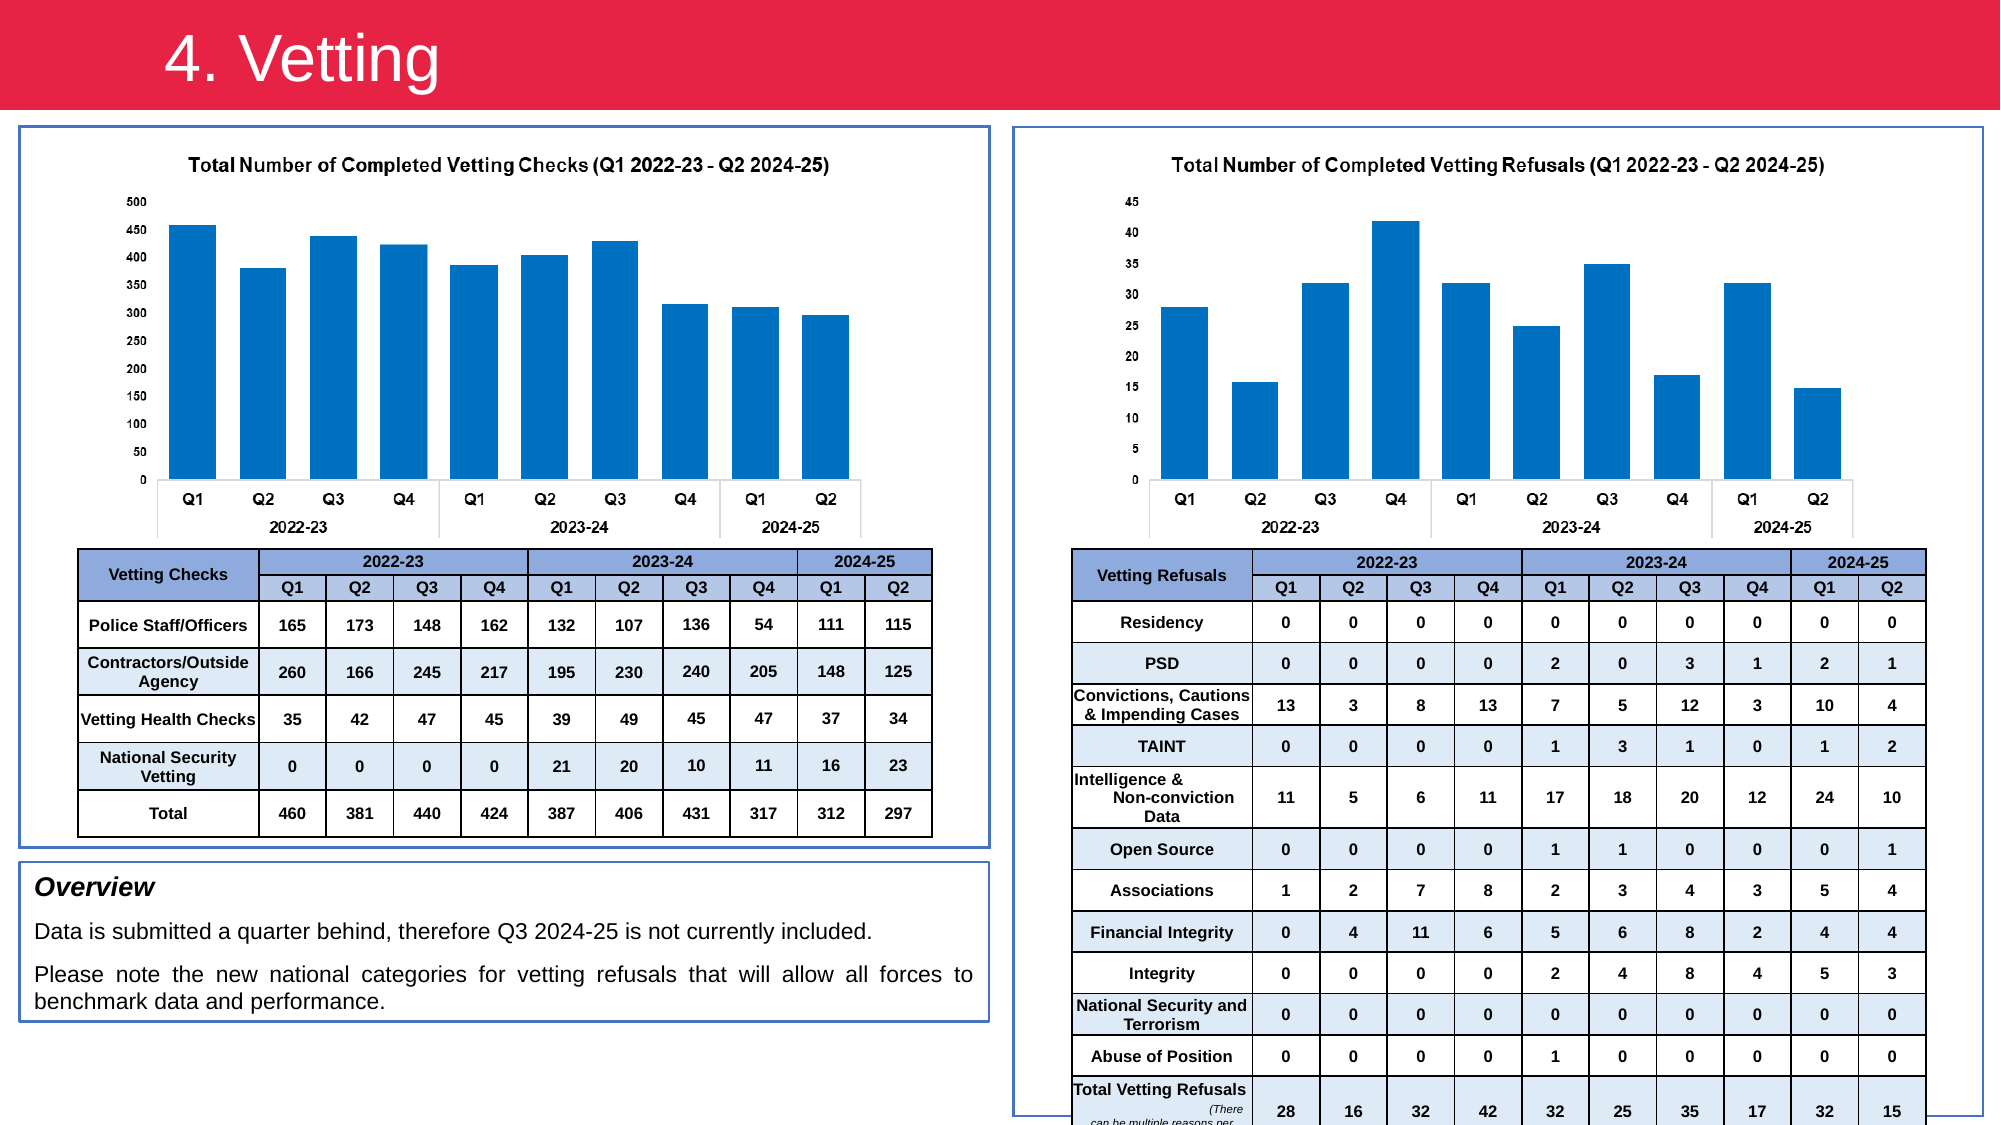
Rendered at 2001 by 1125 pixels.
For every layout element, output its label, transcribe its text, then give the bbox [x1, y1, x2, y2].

table_cell 0 [1725, 726, 1790, 766]
table_cell 115 [866, 602, 931, 647]
table_cell 20 [596, 743, 662, 789]
table_cell 240 [664, 649, 729, 694]
table_cell 0 [1253, 643, 1319, 683]
table_cell 0 [1321, 953, 1386, 993]
table_cell 0 [1725, 994, 1790, 1034]
table_cell 0 [1253, 602, 1319, 642]
table_cell 0 [1455, 1036, 1521, 1075]
table_cell 49 [596, 696, 662, 742]
table_cell 166 [327, 649, 393, 694]
table_cell 460 [260, 791, 325, 836]
table_cell 1 [1859, 643, 1925, 683]
table_cell 0 [394, 743, 460, 789]
table_cell 47 [731, 696, 797, 742]
table_cell 0 [1859, 602, 1925, 642]
table_cell 0 [327, 743, 393, 789]
table_cell 0 [1657, 829, 1723, 869]
table_cell 165 [260, 602, 325, 647]
table_cell 15 [1859, 1077, 1925, 1125]
table_cell 42 [1455, 1077, 1521, 1125]
table_header 2024-25 [1792, 550, 1925, 574]
table_cell 0 [1253, 829, 1319, 869]
table_cell Contractors/Outside Agency [79, 649, 258, 694]
table_cell Total [79, 791, 258, 836]
table_cell 0 [1792, 1036, 1858, 1075]
table_cell 0 [1455, 602, 1521, 642]
table_cell 0 [1388, 643, 1454, 683]
table_cell Associations [1073, 870, 1252, 910]
text_box [19, 126, 990, 848]
table_cell 1 [1253, 870, 1319, 910]
table_cell 0 [1657, 1036, 1723, 1075]
table_cell 381 [327, 791, 393, 836]
table_header Vetting Refusals [1073, 550, 1252, 600]
table_cell Q1 [1253, 576, 1319, 600]
table_cell 11 [1253, 767, 1319, 827]
table_cell 4 [1859, 870, 1925, 910]
table_cell Residency [1073, 602, 1252, 642]
table_header Vetting Checks [79, 550, 258, 600]
table_cell 424 [462, 791, 527, 836]
table_cell 431 [664, 791, 729, 836]
table_cell 162 [462, 602, 527, 647]
table_cell 245 [394, 649, 460, 694]
table_cell 6 [1388, 767, 1454, 827]
table_cell Vetting Health Checks [79, 696, 258, 742]
table_cell 4 [1321, 912, 1386, 951]
table_cell Q4 [1725, 576, 1790, 600]
table_cell 1 [1523, 726, 1588, 766]
table_cell 0 [1321, 602, 1386, 642]
table_cell 0 [1321, 726, 1386, 766]
table_cell 1 [1523, 1036, 1588, 1075]
table_cell 312 [798, 791, 864, 836]
table_cell 1 [1792, 726, 1858, 766]
table_cell PSD [1073, 643, 1252, 683]
table_cell Intelligence & Non-conviction Data [1073, 767, 1252, 827]
table_cell 4 [1859, 912, 1925, 951]
table_cell 297 [866, 791, 931, 836]
table_cell 3 [1859, 953, 1925, 993]
table_cell 5 [1590, 685, 1656, 724]
table_cell 42 [327, 696, 393, 742]
table_cell Q2 [596, 576, 662, 600]
table_cell Q1 [1523, 576, 1588, 600]
table_cell 217 [462, 649, 527, 694]
table_cell 3 [1590, 870, 1656, 910]
table_cell 440 [394, 791, 460, 836]
table_cell 13 [1455, 685, 1521, 724]
table_cell 0 [1388, 994, 1454, 1034]
table_cell 4 [1657, 870, 1723, 910]
table_cell Convictions, Cautions & Impending Cases [1073, 685, 1252, 724]
table_cell Q1 [1792, 576, 1858, 600]
table_cell 23 [866, 743, 931, 789]
table_cell Police Staff/Officers [79, 602, 258, 647]
table_cell 0 [1253, 726, 1319, 766]
table_cell 28 [1253, 1077, 1319, 1125]
table_cell 0 [462, 743, 527, 789]
table_cell 16 [798, 743, 864, 789]
table_cell 0 [1792, 602, 1858, 642]
table_cell 4 [1590, 953, 1656, 993]
table_cell Q4 [731, 576, 797, 600]
table_cell 0 [1725, 602, 1790, 642]
table_cell 4 [1725, 953, 1790, 993]
table_cell Open Source [1073, 829, 1252, 869]
table_cell 47 [394, 696, 460, 742]
table_cell 5 [1523, 912, 1588, 951]
table_cell 7 [1523, 685, 1588, 724]
table_cell 32 [1523, 1077, 1588, 1125]
table_cell 0 [1253, 994, 1319, 1034]
table_cell 0 [1657, 602, 1723, 642]
table_cell 3 [1657, 643, 1723, 683]
table_cell 0 [1321, 829, 1386, 869]
table_cell 2 [1321, 870, 1386, 910]
table_cell 2 [1523, 953, 1588, 993]
table_cell 148 [798, 649, 864, 694]
table_cell 12 [1657, 685, 1723, 724]
table_cell 6 [1590, 912, 1656, 951]
table_cell Financial Integrity [1073, 912, 1252, 951]
table_cell 0 [1725, 1036, 1790, 1075]
table_cell 0 [1455, 643, 1521, 683]
table_cell 0 [1253, 912, 1319, 951]
table_cell 8 [1657, 912, 1723, 951]
table_cell 230 [596, 649, 662, 694]
table_header 2022-23 [260, 550, 527, 574]
table_header 2023-24 [529, 550, 797, 574]
table_cell 0 [1321, 643, 1386, 683]
table_cell 125 [866, 649, 931, 694]
table_cell 17 [1725, 1077, 1790, 1125]
table_header 2023-24 [1523, 550, 1790, 574]
table_cell 0 [1859, 1036, 1925, 1075]
table_cell 24 [1792, 767, 1858, 827]
table_cell 148 [394, 602, 460, 647]
table_cell 3 [1725, 870, 1790, 910]
table_cell 0 [1455, 726, 1521, 766]
table_cell 1 [1657, 726, 1723, 766]
table_cell National Security and Terrorism [1073, 994, 1252, 1034]
table_cell 2 [1523, 870, 1588, 910]
text_box 4. Vetting [0, 0, 2000, 111]
table_cell Q3 [664, 576, 729, 600]
table_cell 8 [1388, 685, 1454, 724]
table_cell 0 [1455, 953, 1521, 993]
table_cell 37 [798, 696, 864, 742]
table_cell 0 [1388, 726, 1454, 766]
table_cell Q4 [462, 576, 527, 600]
table_cell 5 [1792, 870, 1858, 910]
table_cell 111 [798, 602, 864, 647]
table_cell Q3 [394, 576, 460, 600]
table_cell Q1 [260, 576, 325, 600]
table_cell 10 [1859, 767, 1925, 827]
table_cell 1 [1859, 829, 1925, 869]
table_cell 406 [596, 791, 662, 836]
table_cell National Security Vetting [79, 743, 258, 789]
picture [92, 139, 917, 539]
table_cell Q2 [1859, 576, 1925, 600]
table_cell 45 [462, 696, 527, 742]
table_cell 0 [1388, 953, 1454, 993]
table_cell 0 [1388, 602, 1454, 642]
table_cell 0 [1388, 1036, 1454, 1075]
table_cell Abuse of Position [1073, 1036, 1252, 1075]
table_cell Q2 [1321, 576, 1386, 600]
table_cell 2 [1523, 643, 1588, 683]
text_box [1013, 126, 1983, 1117]
table_cell 132 [529, 602, 595, 647]
table_cell 0 [1253, 953, 1319, 993]
table_cell 387 [529, 791, 595, 836]
table_cell 8 [1657, 953, 1723, 993]
table_cell 6 [1455, 912, 1521, 951]
table_cell 3 [1725, 685, 1790, 724]
table_cell 0 [1321, 1036, 1386, 1075]
table_cell 260 [260, 649, 325, 694]
table_cell 0 [1253, 1036, 1319, 1075]
table_cell Integrity [1073, 953, 1252, 993]
table_cell 32 [1388, 1077, 1454, 1125]
table_cell 107 [596, 602, 662, 647]
table_cell 0 [1859, 994, 1925, 1034]
table_cell Q1 [798, 576, 864, 600]
table_header 2022-23 [1253, 550, 1521, 574]
table_cell 12 [1725, 767, 1790, 827]
text_box Overview Data is submitted a quarter behind, therefore Q3 2024-25 is not currently included. Please note the new national categories for vetting refusals that will allow all forces to benchmark data and performance. [19, 861, 989, 1022]
table_cell 317 [731, 791, 797, 836]
table_cell 136 [664, 602, 729, 647]
table_cell Q2 [1590, 576, 1656, 600]
table_cell 0 [1523, 994, 1588, 1034]
table_cell 0 [1590, 994, 1656, 1034]
table_cell 2 [1725, 912, 1790, 951]
table_cell 0 [1455, 994, 1521, 1034]
table_cell 34 [866, 696, 931, 742]
table_cell 11 [731, 743, 797, 789]
table_header 2024-25 [798, 550, 931, 574]
table_cell 0 [1388, 829, 1454, 869]
table_cell Q1 [529, 576, 595, 600]
table_cell 0 [1590, 602, 1656, 642]
table_cell 20 [1657, 767, 1723, 827]
table_cell 35 [260, 696, 325, 742]
table_cell Q3 [1657, 576, 1723, 600]
table_cell Q4 [1455, 576, 1521, 600]
table_cell 0 [260, 743, 325, 789]
table_cell 8 [1455, 870, 1521, 910]
table_cell 0 [1321, 994, 1386, 1034]
table_cell 5 [1321, 767, 1386, 827]
table_cell 173 [327, 602, 393, 647]
table_cell 21 [529, 743, 595, 789]
table_cell 25 [1590, 1077, 1656, 1125]
table_cell 10 [1792, 685, 1858, 724]
table_cell 5 [1792, 953, 1858, 993]
table_cell 32 [1792, 1077, 1858, 1125]
table_cell 11 [1455, 767, 1521, 827]
table_cell 2 [1859, 726, 1925, 766]
table_cell 45 [664, 696, 729, 742]
table_cell Q2 [866, 576, 931, 600]
table_cell TAINT [1073, 726, 1252, 766]
table_cell 4 [1792, 912, 1858, 951]
table_cell 39 [529, 696, 595, 742]
table_cell 0 [1523, 602, 1588, 642]
table_cell 0 [1590, 1036, 1656, 1075]
table_cell 1 [1590, 829, 1656, 869]
picture [1084, 139, 1909, 539]
table_cell 35 [1657, 1077, 1723, 1125]
table_cell 0 [1657, 994, 1723, 1034]
table_cell 7 [1388, 870, 1454, 910]
table_cell 11 [1388, 912, 1454, 951]
table_cell 54 [731, 602, 797, 647]
table_cell 195 [529, 649, 595, 694]
table_cell 2 [1792, 643, 1858, 683]
table_cell 1 [1725, 643, 1790, 683]
table_cell 13 [1253, 685, 1319, 724]
table_cell 17 [1523, 767, 1588, 827]
table_cell Q3 [1388, 576, 1454, 600]
table_cell 3 [1321, 685, 1386, 724]
table_cell 0 [1590, 643, 1656, 683]
table_cell 10 [664, 743, 729, 789]
table_cell 16 [1321, 1077, 1386, 1125]
table_cell 4 [1859, 685, 1925, 724]
table_cell Total Vetting Refusals (There can be multiple reasons per refusal) [1073, 1077, 1252, 1125]
table_cell 0 [1725, 829, 1790, 869]
table_cell Q2 [327, 576, 393, 600]
table_cell 0 [1455, 829, 1521, 869]
table_cell 0 [1792, 994, 1858, 1034]
table_cell 3 [1590, 726, 1656, 766]
table_cell 205 [731, 649, 797, 694]
table_cell 18 [1590, 767, 1656, 827]
table_cell 1 [1523, 829, 1588, 869]
table_cell 0 [1792, 829, 1858, 869]
